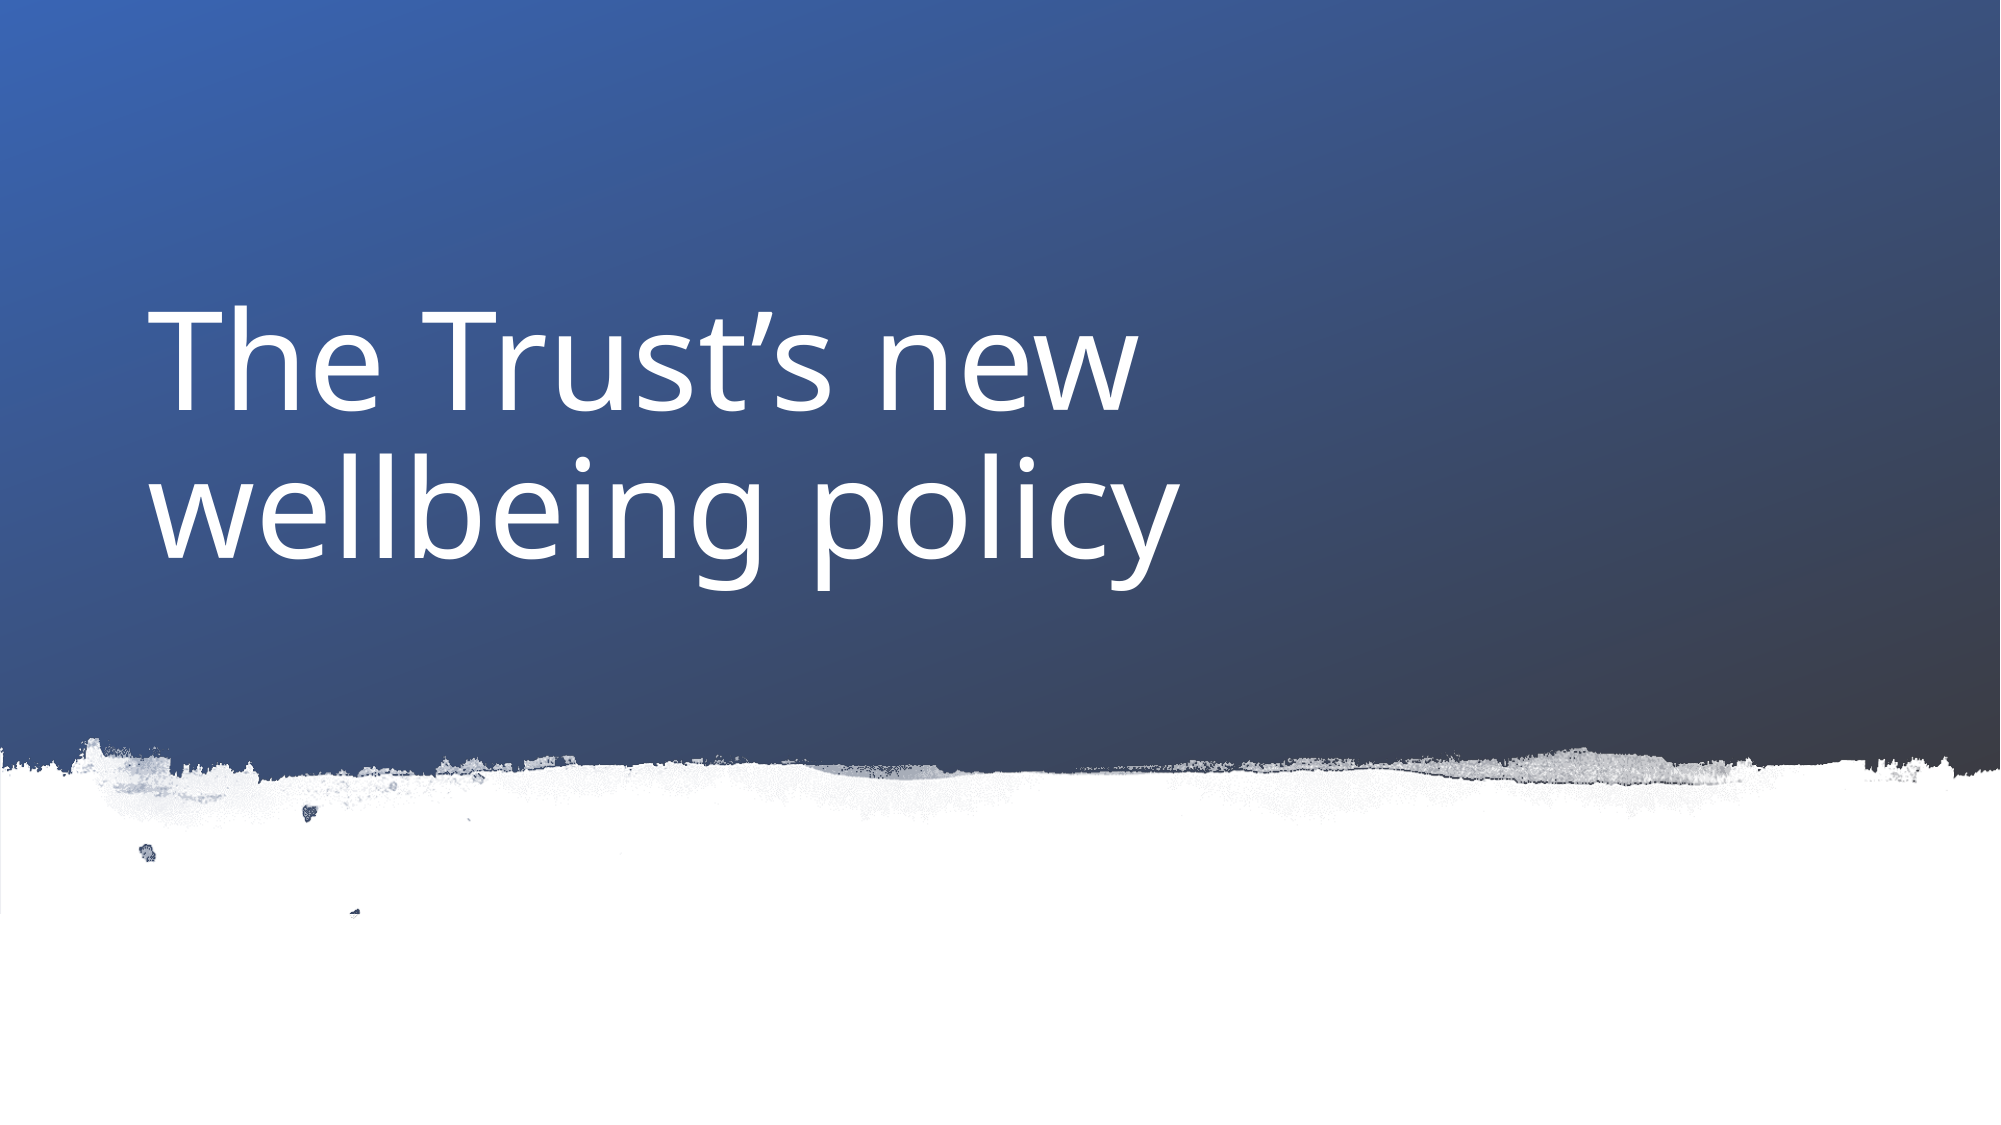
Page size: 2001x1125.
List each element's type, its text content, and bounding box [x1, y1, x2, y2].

picture [0, 624, 2000, 1125]
text_box [0, 0, 2000, 624]
title The Trust’s new wellbeing policy [131, 195, 1776, 624]
